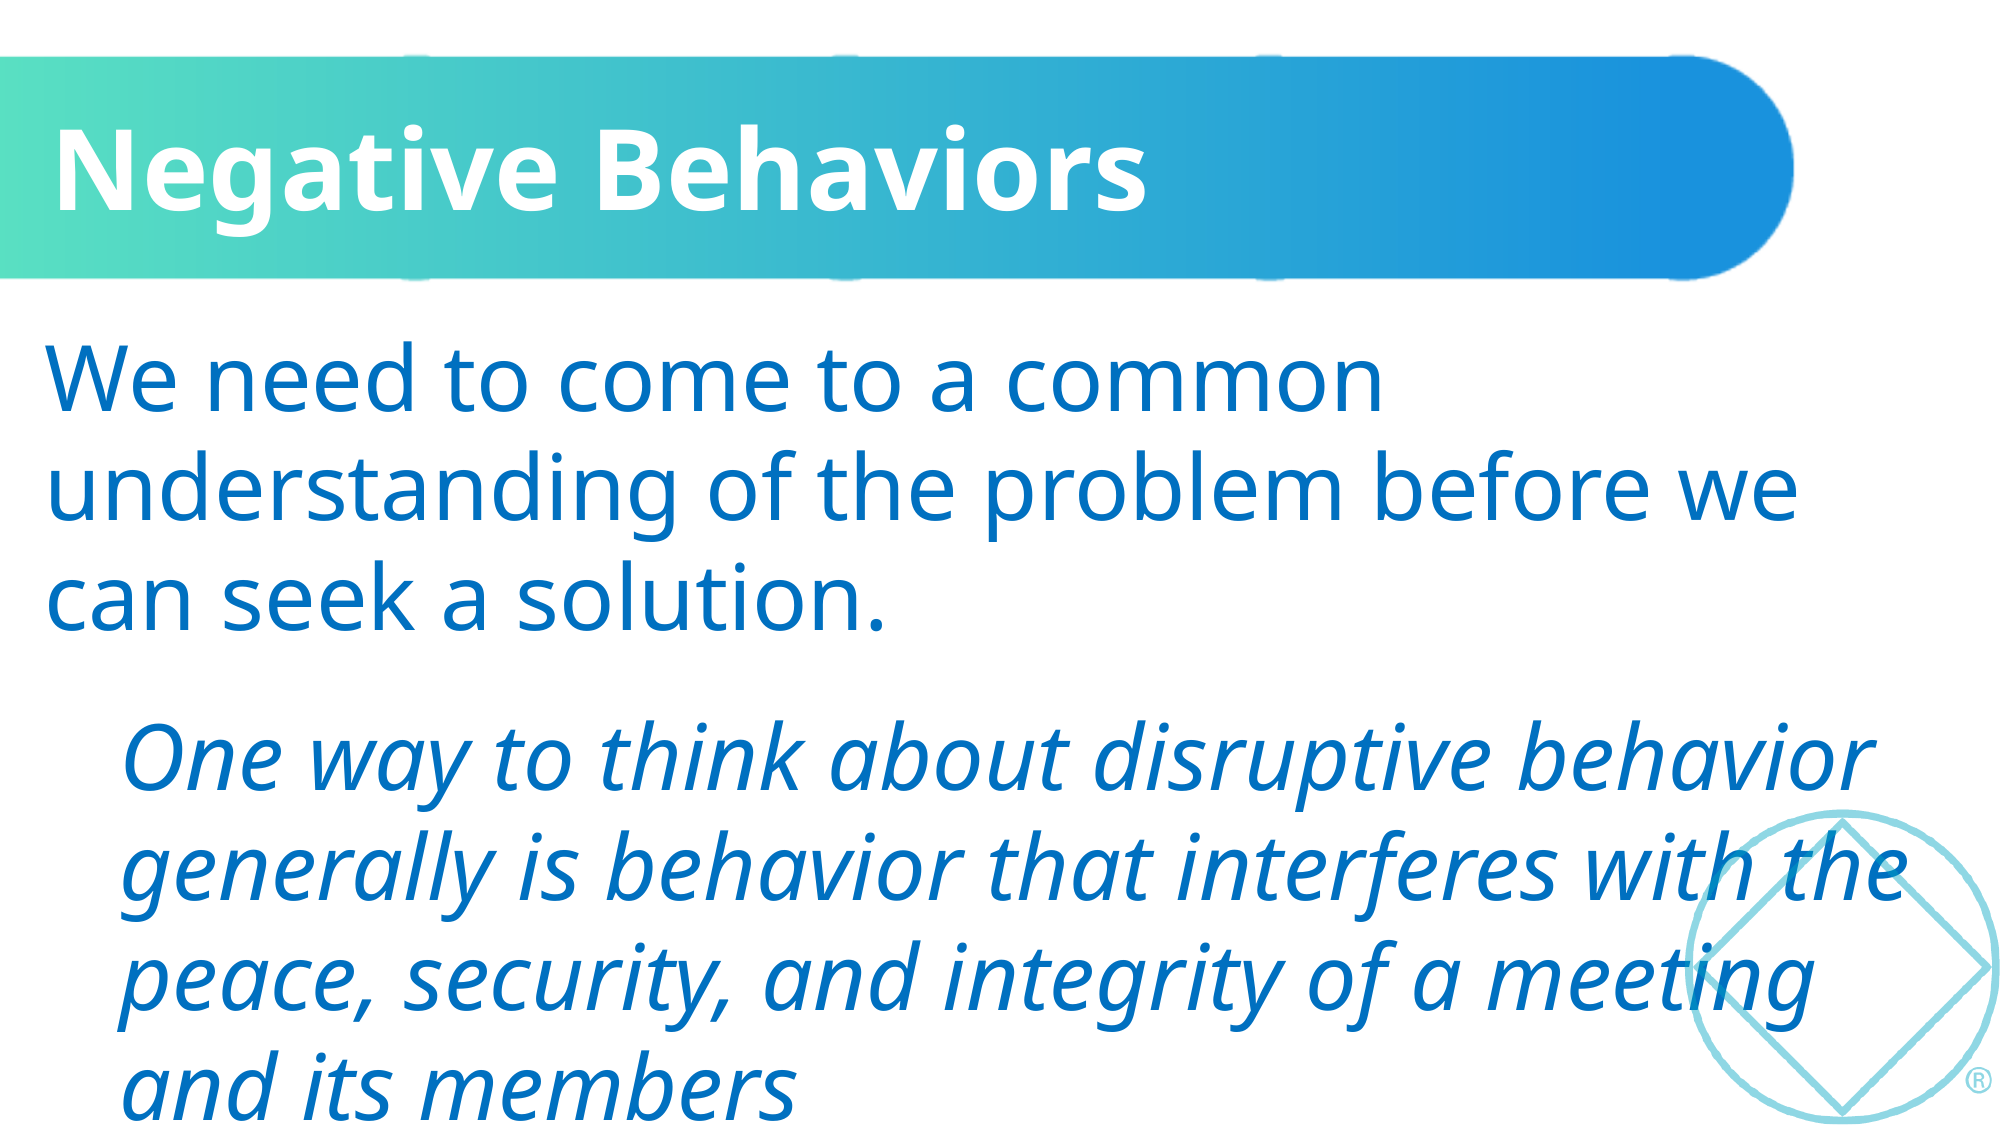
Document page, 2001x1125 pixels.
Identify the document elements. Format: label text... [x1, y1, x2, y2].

picture [0, 0, 1829, 335]
text_box Negative Behaviors [36, 90, 1622, 240]
picture [1684, 809, 2000, 1125]
text_box We need to come to a common understanding of the problem before we can seek a solution. One way to think about disruptive behavior generally is behavior that interferes with the peace, security, and integrity of a meeting and its members [29, 311, 1971, 1125]
